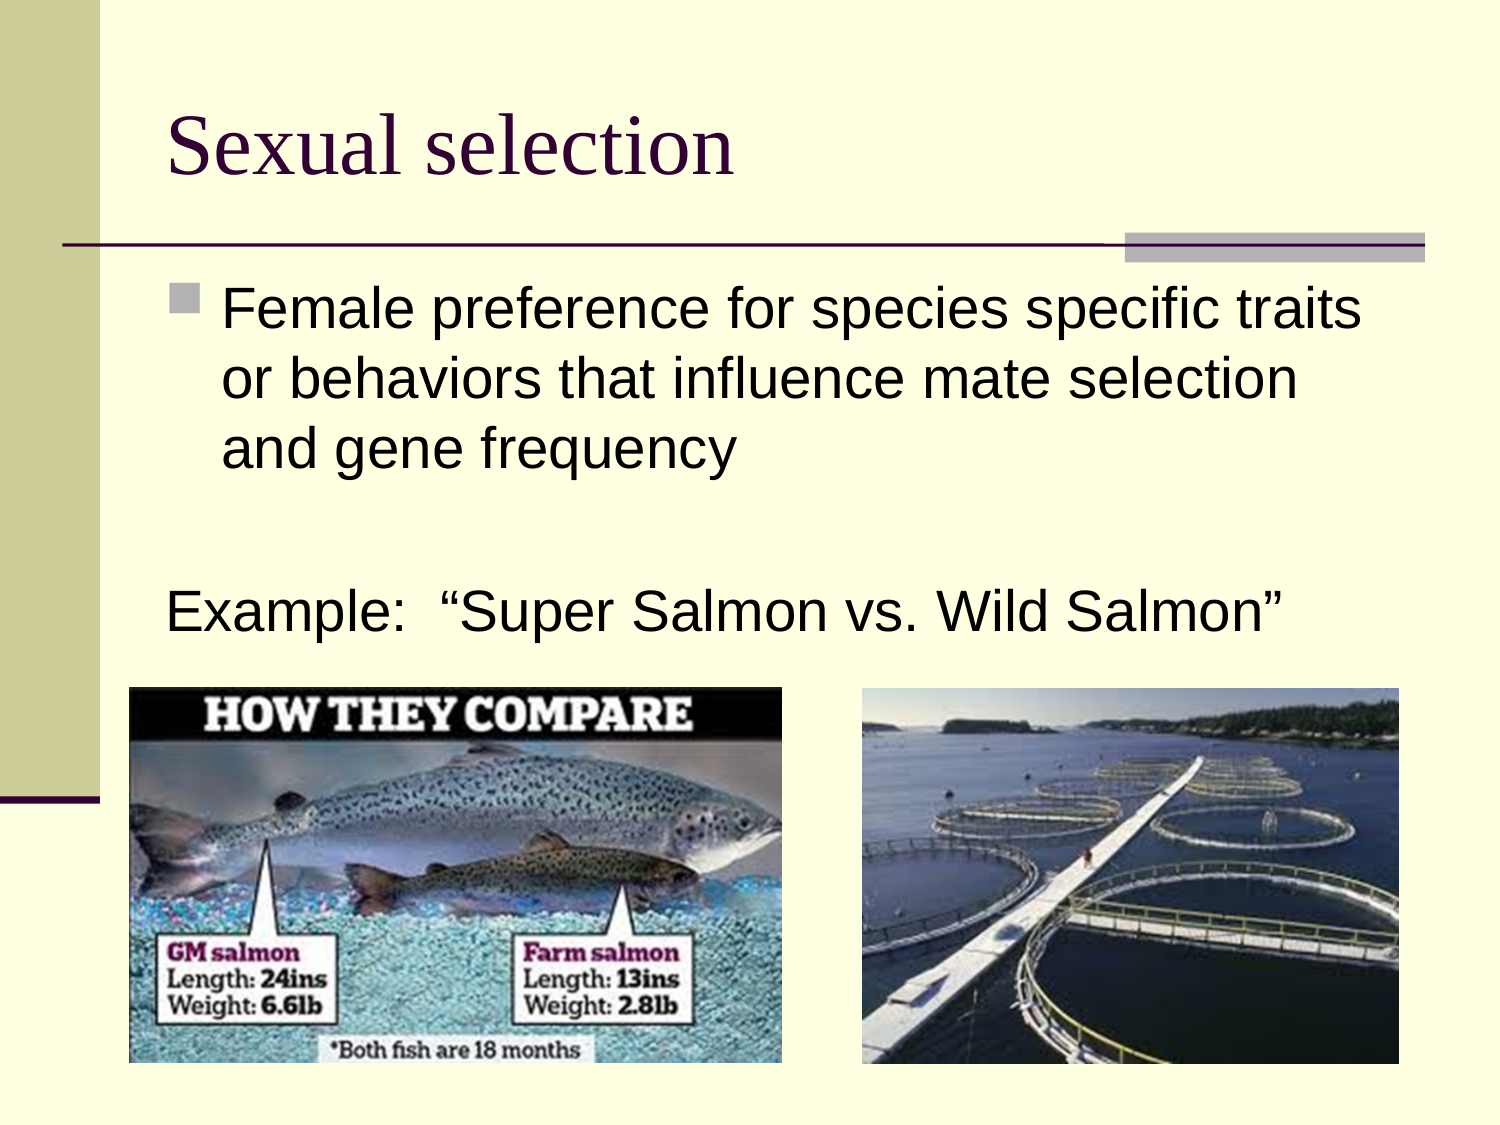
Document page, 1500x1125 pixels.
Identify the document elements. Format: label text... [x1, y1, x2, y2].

picture [862, 688, 1399, 1064]
title Sexual selection [150, 45, 1425, 234]
picture [129, 687, 783, 1063]
list Female preference for species specific traits or behaviors that influence mate selection and gene frequency Example: “Super Salmon vs. Wild Salmon” [150, 262, 1425, 1006]
